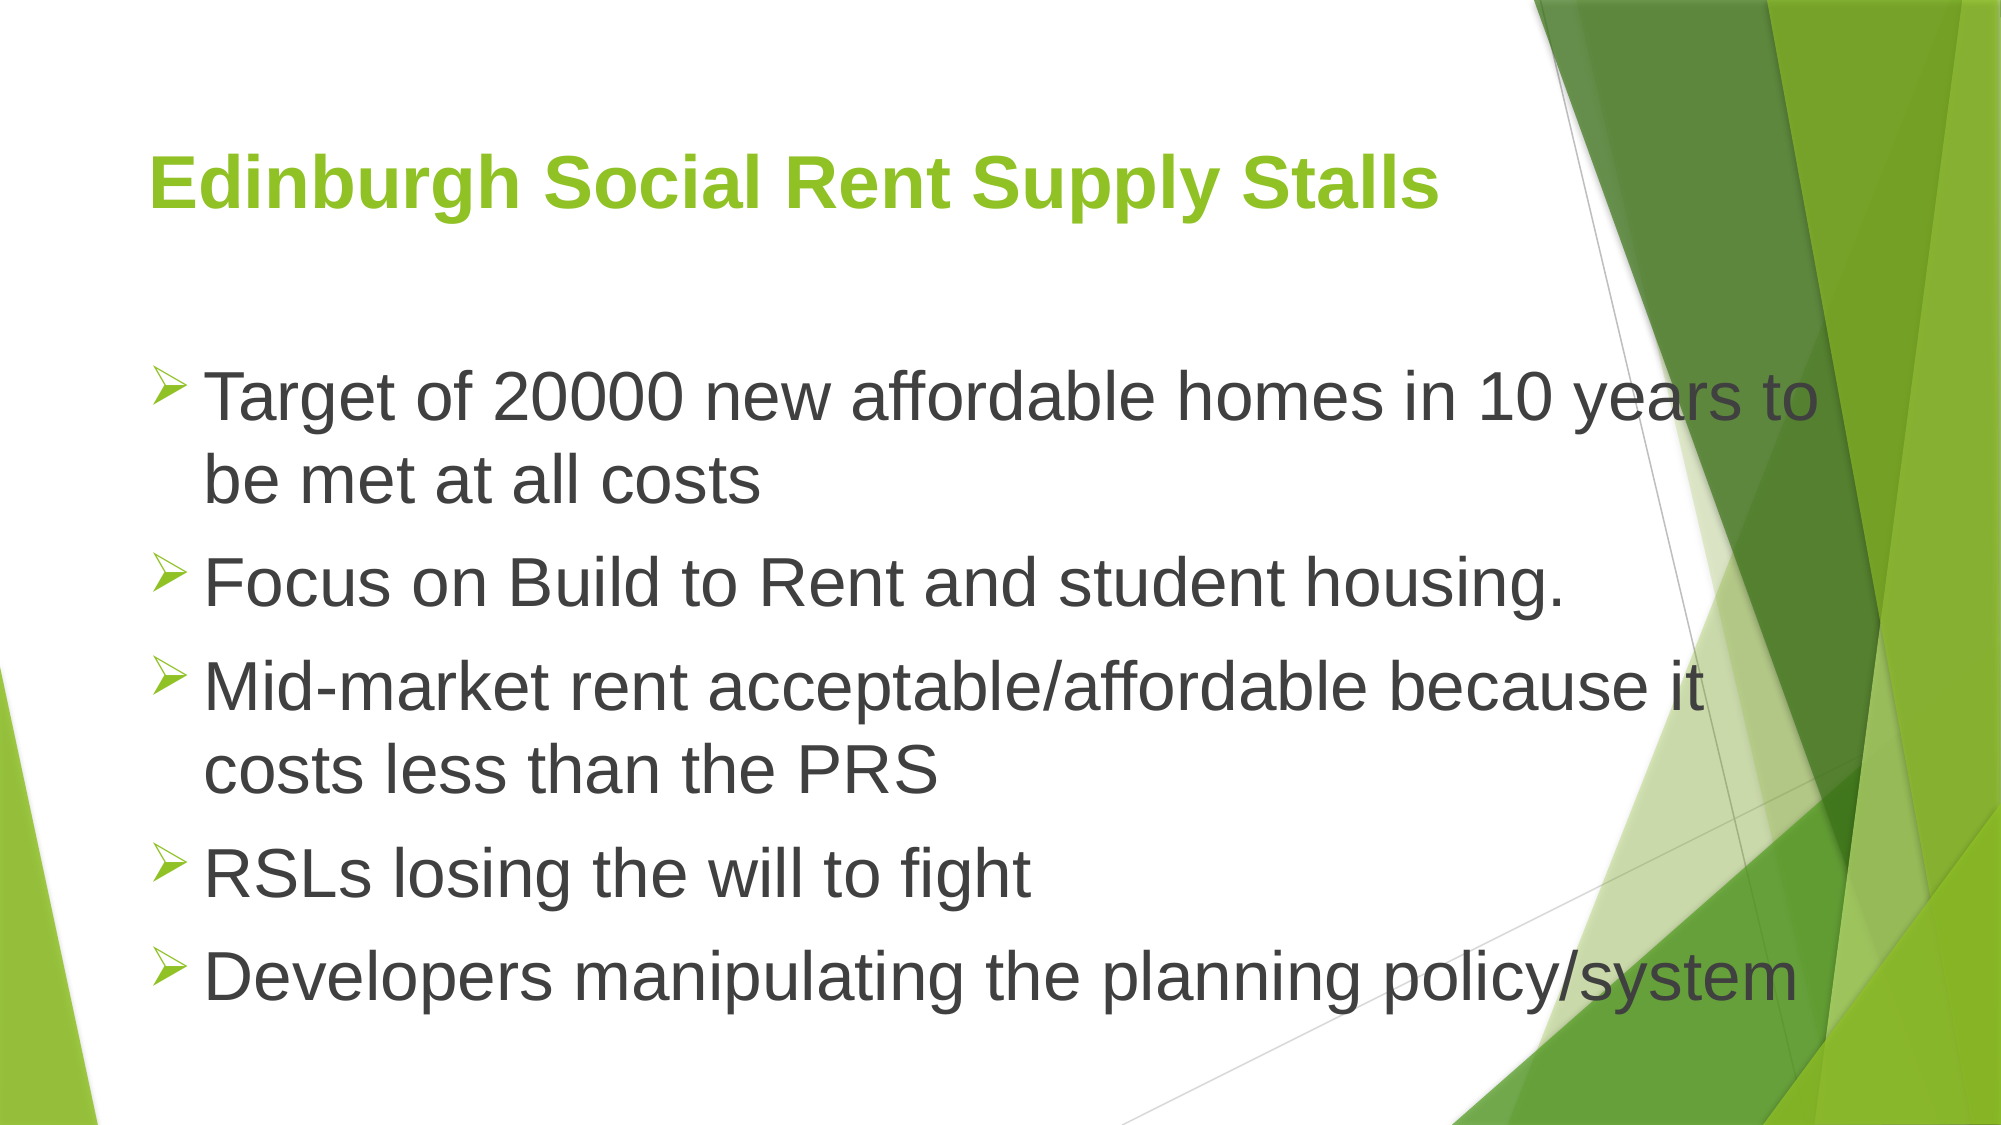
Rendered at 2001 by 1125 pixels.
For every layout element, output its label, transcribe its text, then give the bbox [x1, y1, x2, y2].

list Target of 20000 new affordable homes in 10 years to be met at all costs Focus on Build to Rent and student housing. Mid-market rent acceptable/affordable because it costs less than the PRS RSLs losing the will to fight Developers manipulating the planning policy/system [133, 126, 1835, 1106]
